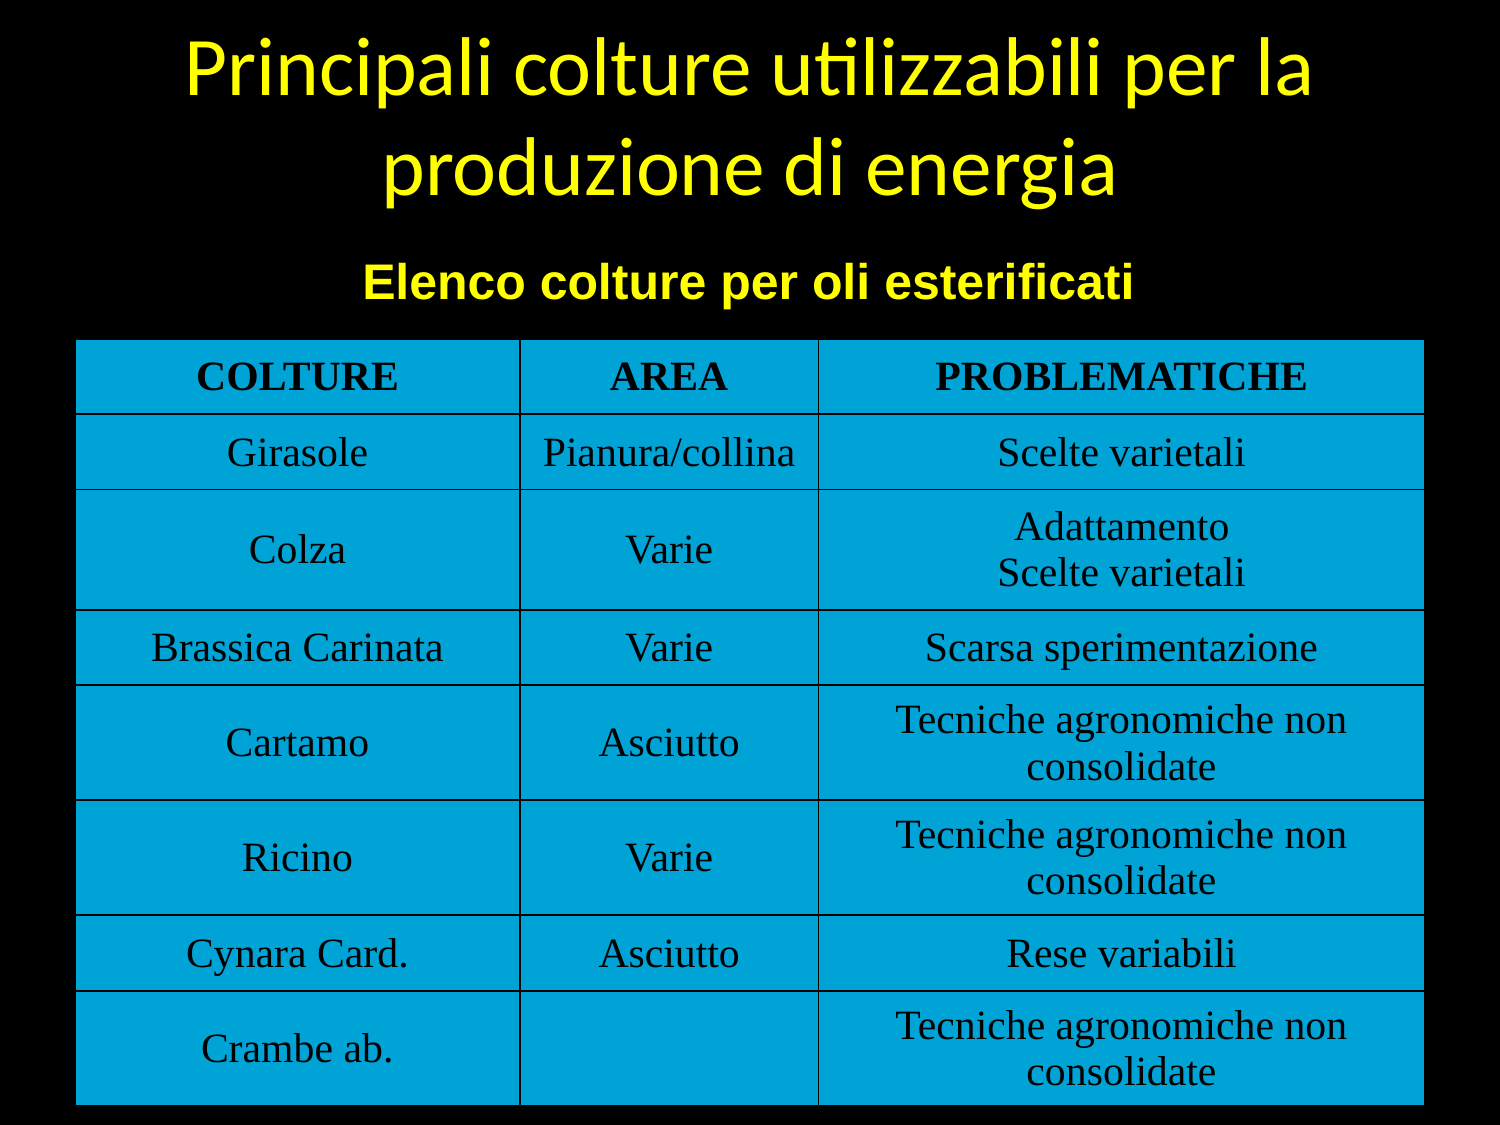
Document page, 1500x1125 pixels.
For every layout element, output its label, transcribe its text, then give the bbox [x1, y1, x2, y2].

table_cell Varie [521, 801, 818, 914]
table_header AREA [521, 340, 818, 413]
table_cell Colza [76, 490, 519, 609]
table_cell Crambe ab. [76, 992, 519, 1105]
table_cell [521, 992, 818, 1105]
table_cell Cartamo [76, 686, 519, 799]
table_cell Cynara Card. [76, 916, 519, 990]
table_header COLTURE [76, 340, 519, 413]
table_cell Adattamento Scelte varietali [819, 490, 1424, 609]
table_cell Girasole [76, 415, 519, 489]
table_cell Asciutto [521, 686, 818, 799]
table_cell Pianura/collina [521, 415, 818, 489]
text_box Elenco colture per oli esterificati [347, 242, 1151, 317]
table_cell Varie [521, 611, 818, 684]
table_cell Asciutto [521, 916, 818, 990]
table_cell Scarsa sperimentazione [819, 611, 1424, 684]
title Principali colture utilizzabili per la produzione di energia [74, 18, 1426, 207]
table_cell Rese variabili [819, 916, 1424, 990]
table_cell Tecniche agronomiche non consolidate [819, 801, 1424, 914]
table_cell Ricino [76, 801, 519, 914]
table_header PROBLEMATICHE [819, 340, 1424, 413]
table_cell Tecniche agronomiche non consolidate [819, 686, 1424, 799]
table_cell Varie [521, 490, 818, 609]
table_cell Scelte varietali [819, 415, 1424, 489]
table_cell Brassica Carinata [76, 611, 519, 684]
table_cell Tecniche agronomiche non consolidate [819, 992, 1424, 1105]
